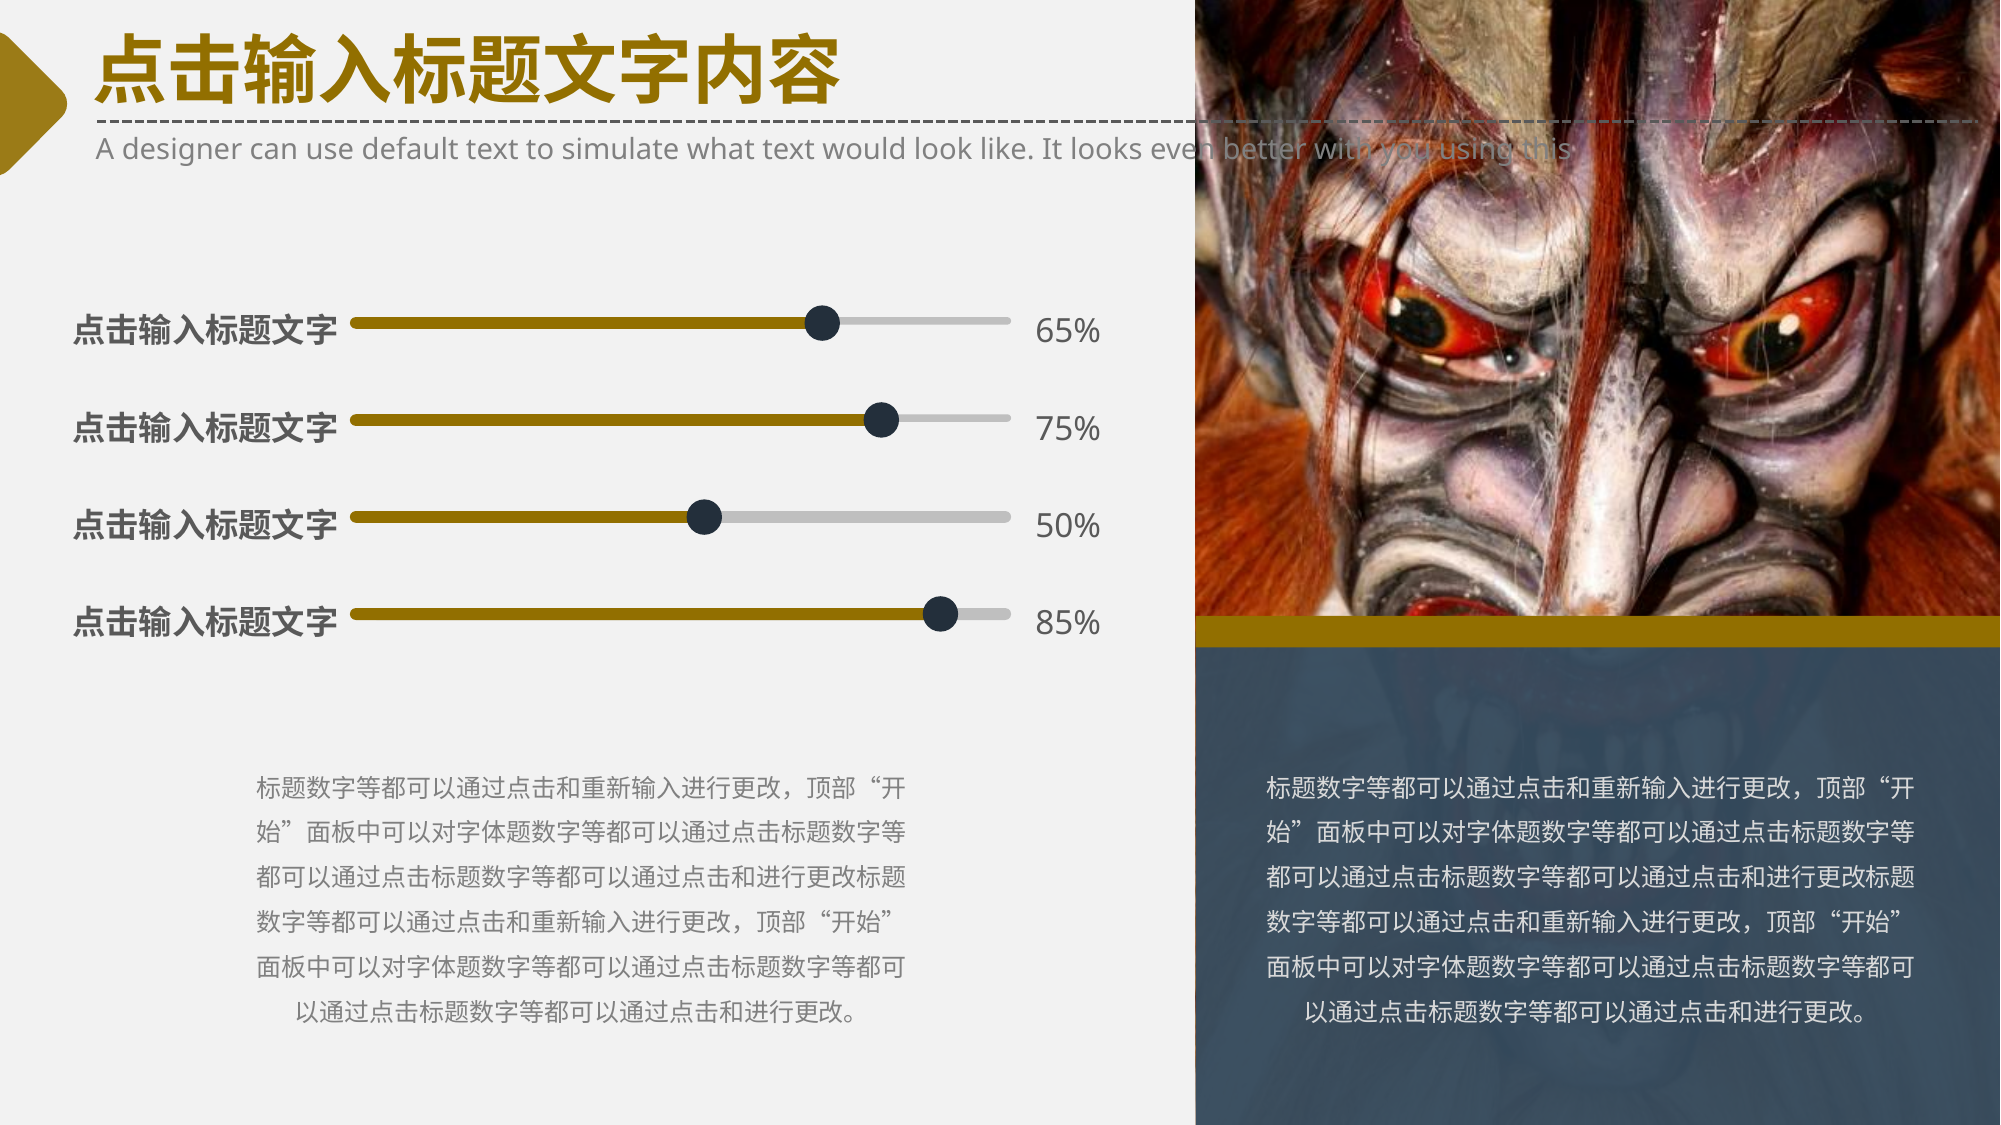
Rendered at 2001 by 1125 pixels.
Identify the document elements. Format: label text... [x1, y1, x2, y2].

text_box 点击输入标题文字 [57, 583, 354, 649]
text_box [354, 414, 864, 426]
text_box [957, 608, 1012, 621]
picture [1195, 0, 2000, 1125]
text_box [722, 511, 1012, 523]
text_box 点击输入标题文字 [57, 486, 354, 552]
text_box [863, 402, 900, 438]
text_box [899, 414, 1012, 422]
text_box 点击输入标题文字内容 [78, 25, 1190, 125]
text_box [922, 596, 959, 632]
text_box A designer can use default text to simulate what text would look like. It looks even better with you using this [80, 122, 1190, 173]
text_box 标题数字等都可以通过点击和重新输入进行更改，顶部“开始”面板中可以对字体题数字等都可以通过点击标题数字等都可以通过点击标题数字等都可以通过点击和进行更改标题数字等都可以通过点击和重新输入进行更改，顶部“开始”面板中可以对字体题数字等都可以通过点击标题数字等都可以通过点击标题数字等都可以通过点击和进行更改。 [238, 749, 925, 1034]
text_box [0, 32, 68, 176]
text_box [354, 511, 687, 523]
text_box 75% [1020, 389, 1116, 454]
text_box [840, 317, 1012, 325]
text_box [354, 608, 923, 621]
text_box 85% [1020, 583, 1116, 649]
text_box [686, 499, 723, 535]
text_box 点击输入标题文字 [57, 292, 354, 357]
text_box 65% [1020, 292, 1116, 357]
text_box 50% [1020, 486, 1116, 552]
text_box [804, 305, 840, 341]
text_box [354, 317, 805, 329]
text_box 点击输入标题文字 [57, 389, 354, 455]
